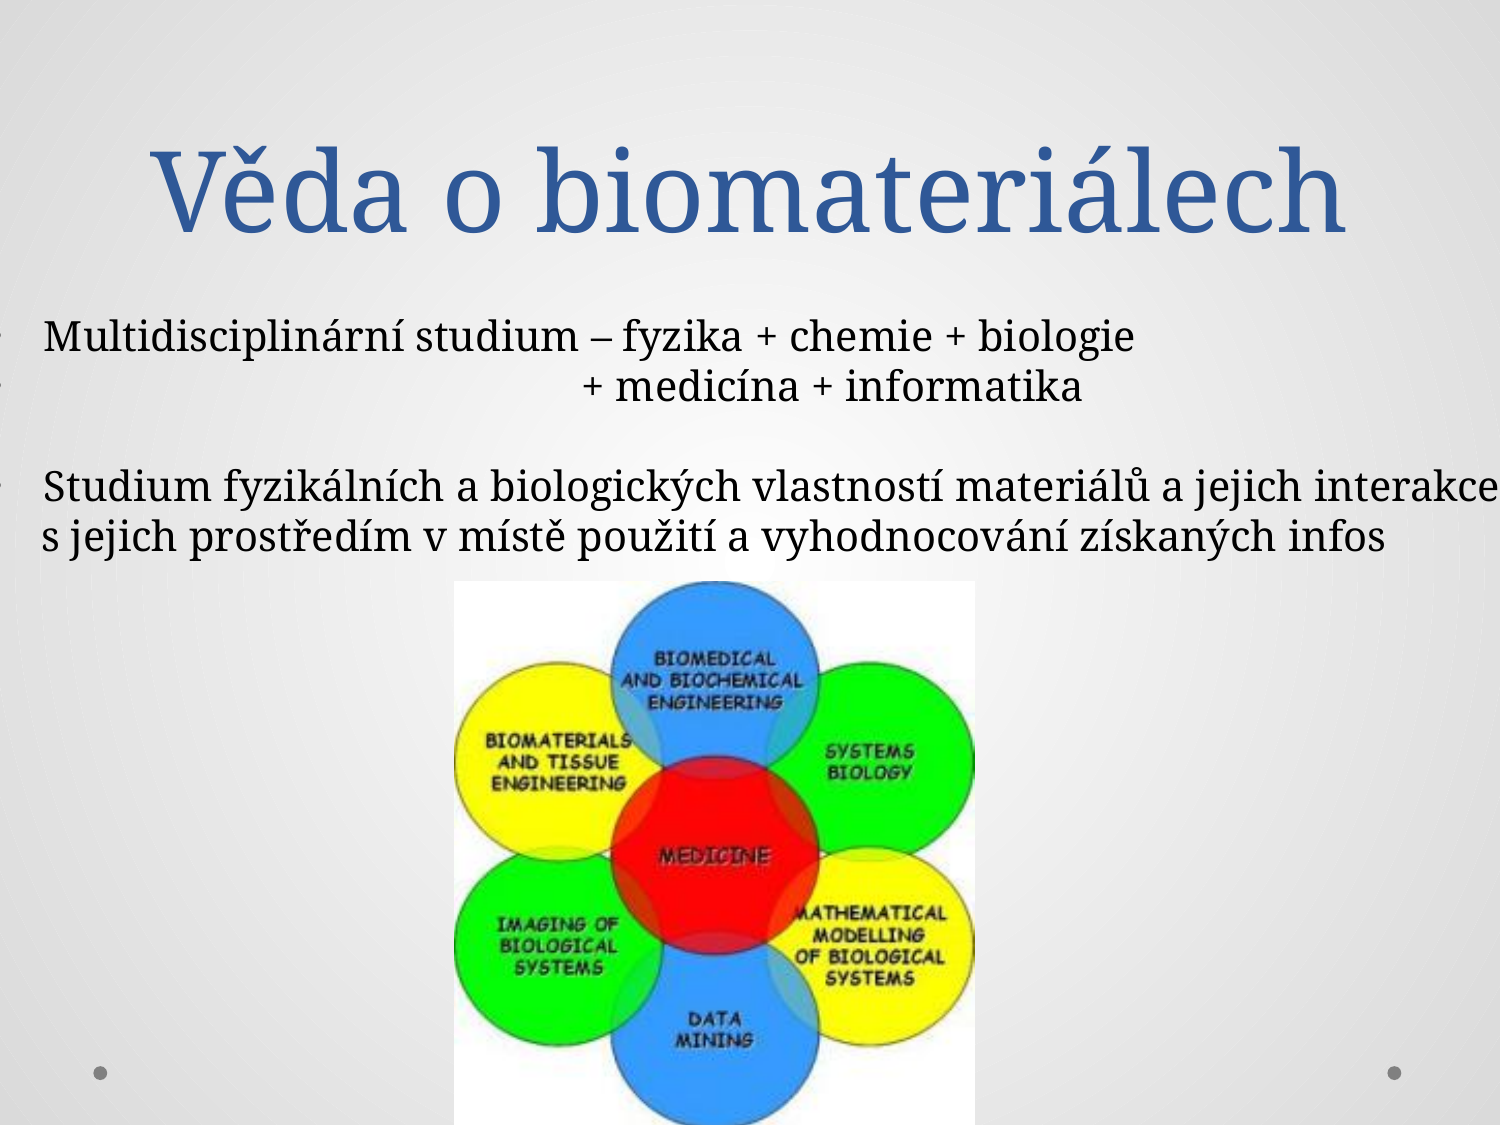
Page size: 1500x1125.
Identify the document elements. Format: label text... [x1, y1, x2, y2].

text_box Multidisciplinární studium – fyzika + chemie + biologie + medicína + informatika Studium fyzikálních a biologických vlastností materiálů a jejich interakce s jejich prostředím v místě použití a vyhodnocování získaných infos [0, 302, 1500, 568]
title Věda o biomateriálech [75, 0, 1425, 263]
picture [454, 581, 975, 1125]
